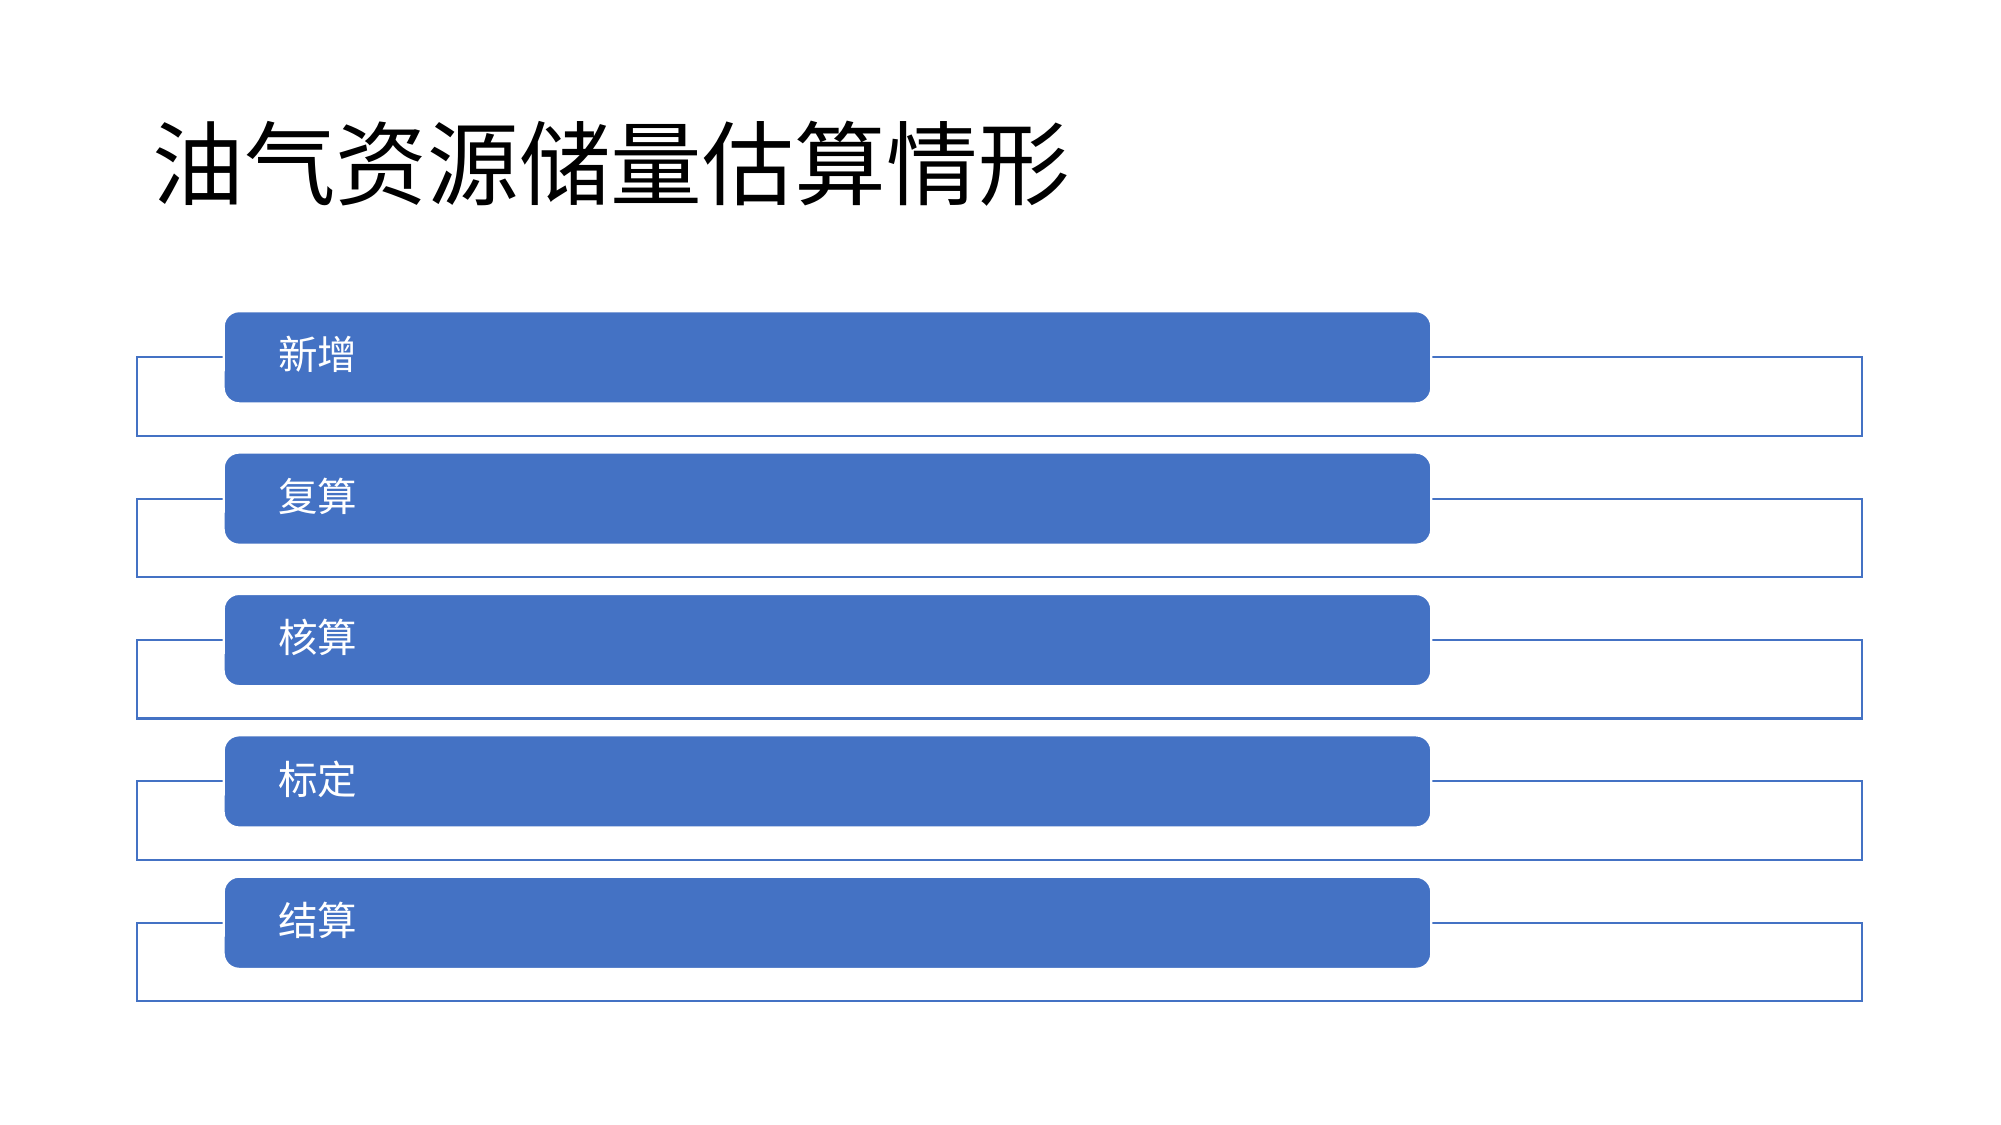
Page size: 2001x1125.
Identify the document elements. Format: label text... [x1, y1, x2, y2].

title 油气资源储量估算情形 [137, 59, 1863, 278]
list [137, 299, 1863, 1014]
